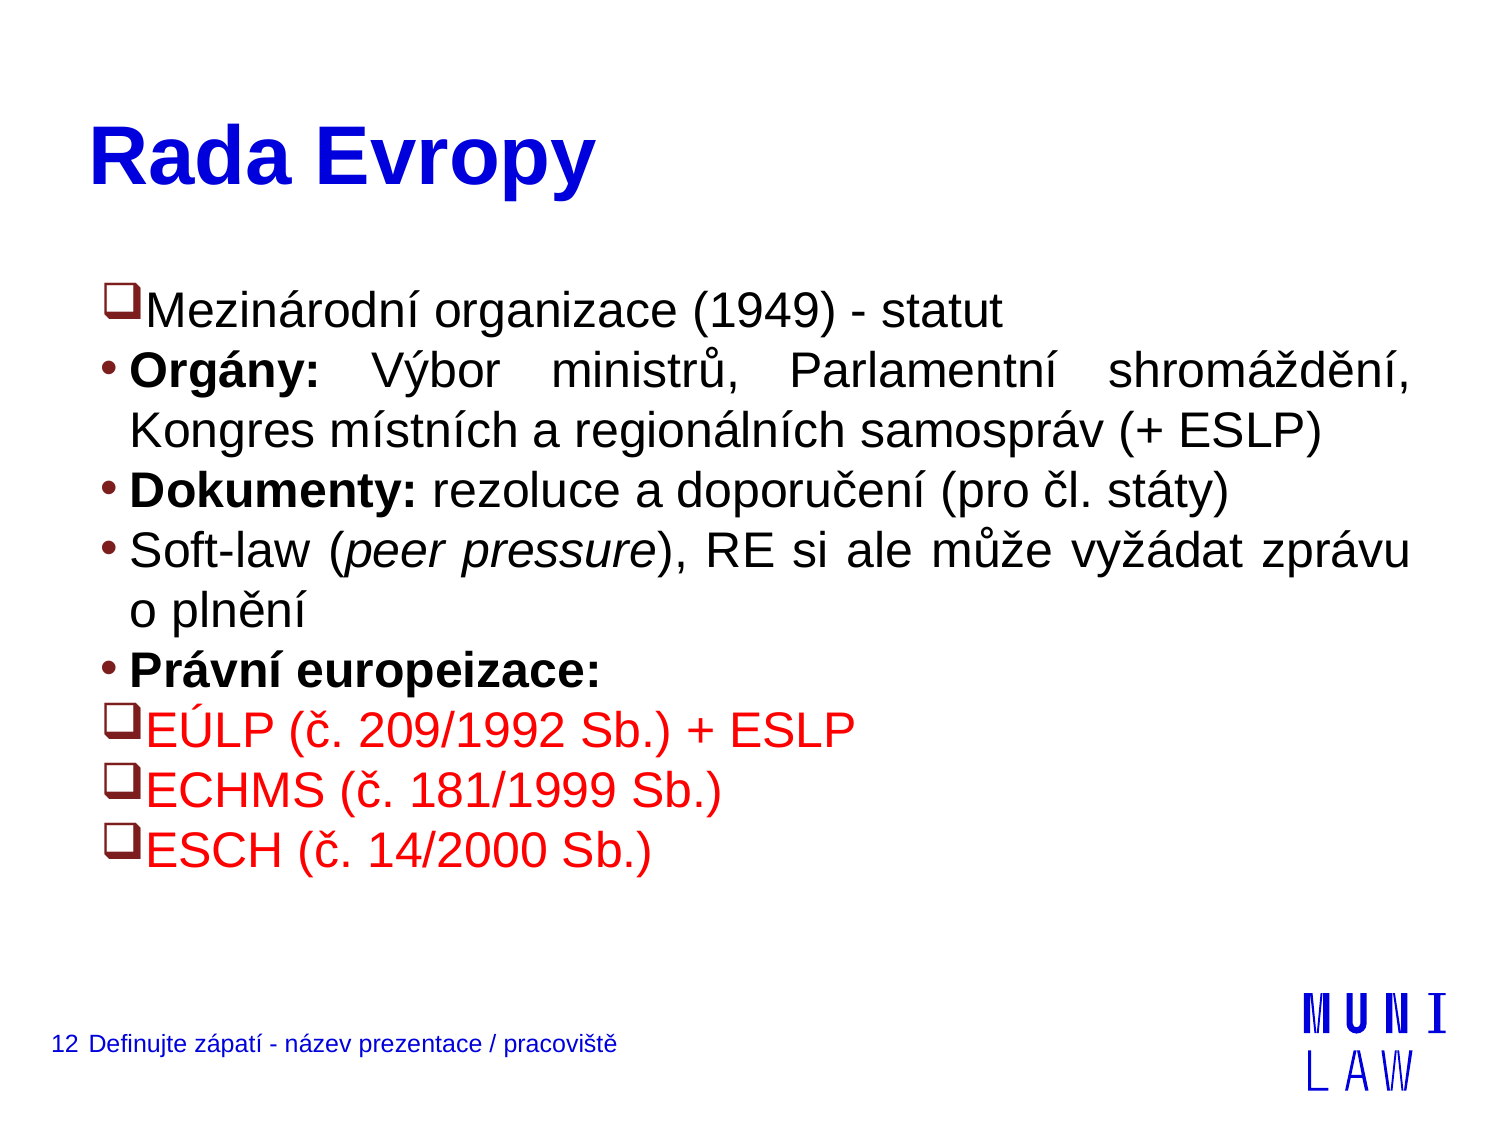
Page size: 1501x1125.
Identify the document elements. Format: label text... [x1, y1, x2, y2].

list Mezinárodní organizace (1949) - statut Orgány: Výbor ministrů, Parlamentní shromáždění, Kongres místních a regionálních samospráv (+ ESLP) Dokumenty: rezoluce a doporučení (pro čl. státy) Soft-law (peer pressure), RE si ale může vyžádat zprávu o plnění Právní europeizace: EÚLP (č. 209/1992 Sb.) + ESLP ECHMS (č. 181/1999 Sb.) ESCH (č. 14/2000 Sb.) [88, 277, 1412, 957]
title Rada Evropy [88, 118, 1412, 193]
slide_number 12 [50, 1021, 82, 1063]
footer Definujte zápatí - název prezentace / pracoviště [88, 1021, 1064, 1063]
